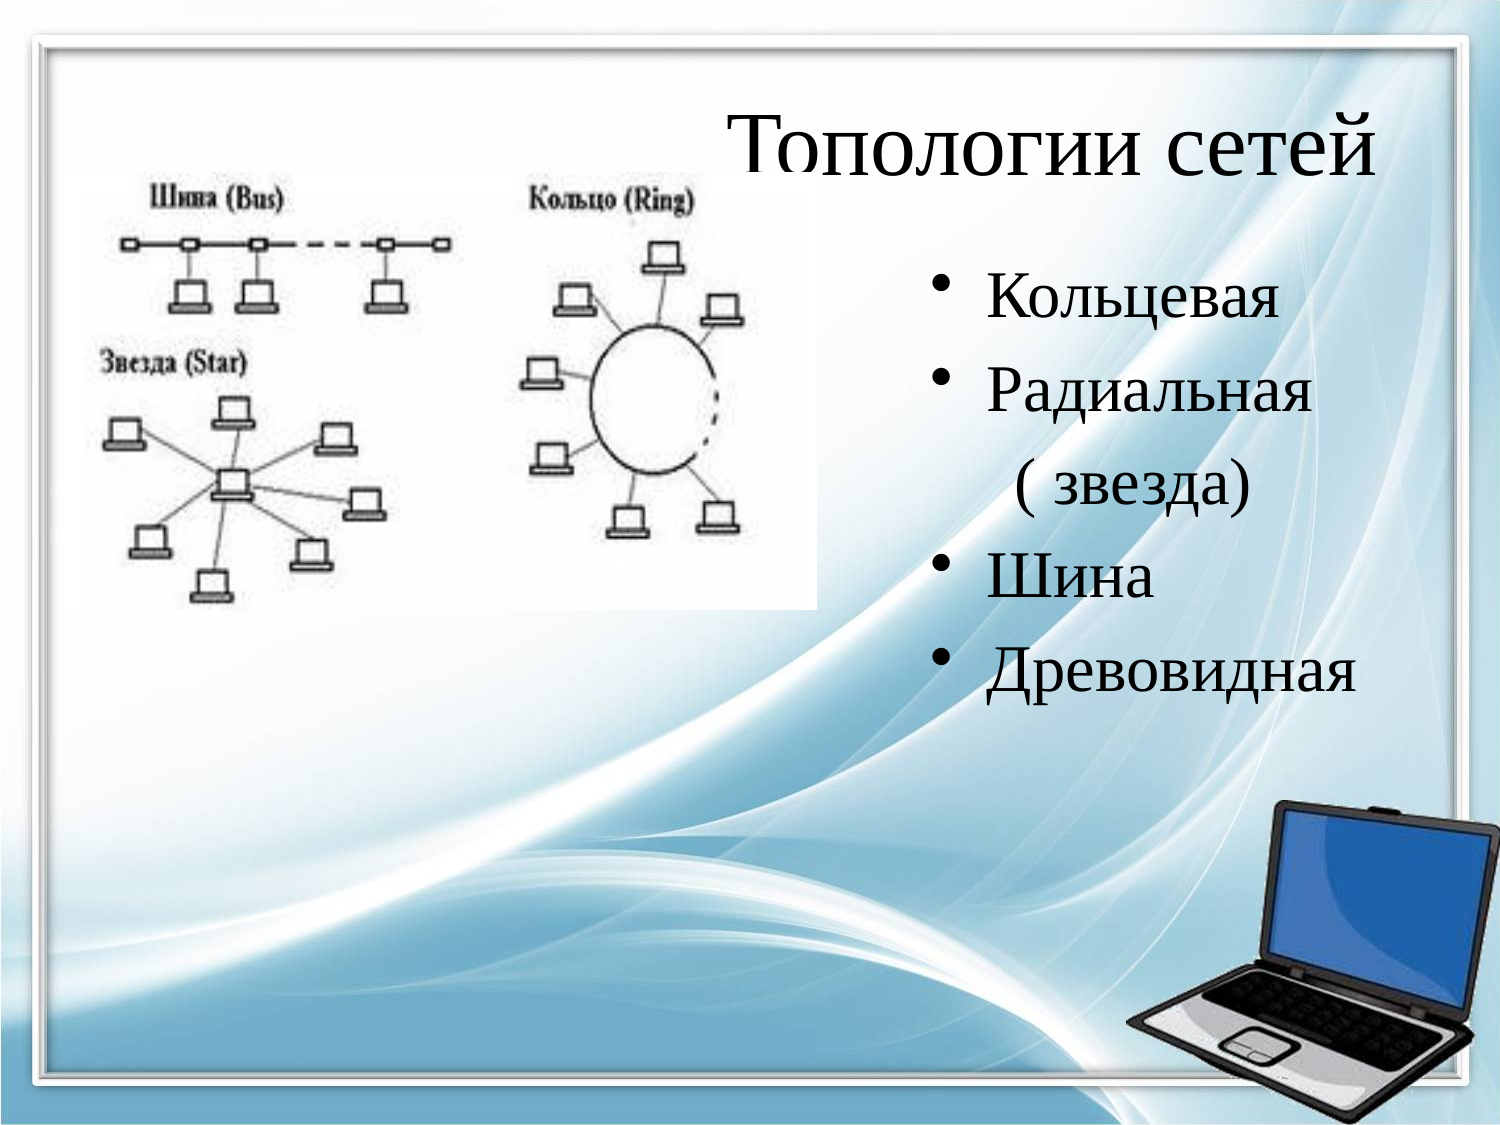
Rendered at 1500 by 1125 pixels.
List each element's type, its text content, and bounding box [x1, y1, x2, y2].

picture [0, 0, 1500, 1125]
list Кольцевая Радиальная ( звезда) Шина Древовидная [915, 243, 1406, 958]
title Топологии сетей [679, 45, 1425, 233]
